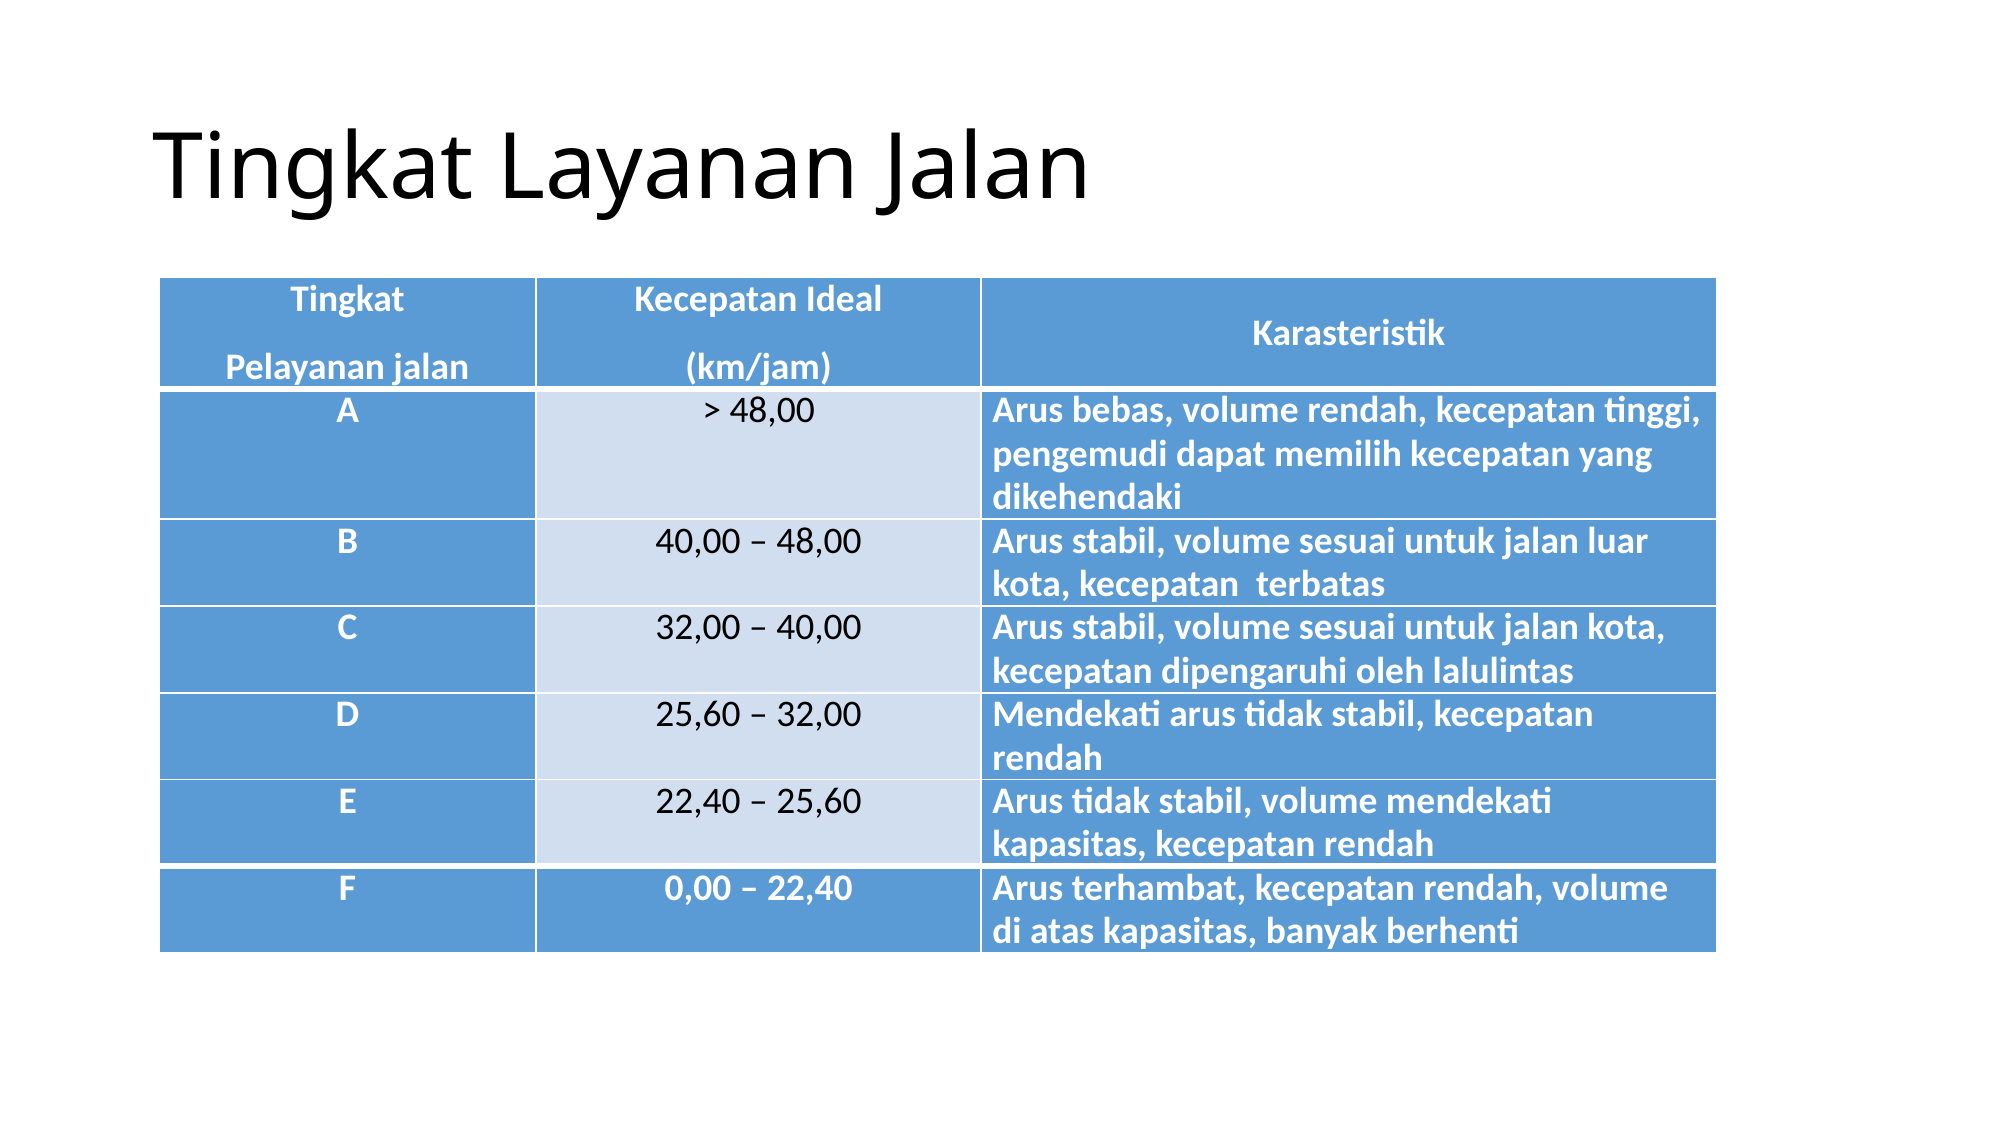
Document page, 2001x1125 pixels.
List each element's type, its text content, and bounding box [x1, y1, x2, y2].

table_cell Arus tidak stabil, volume mendekati kapasitas, kecepatan rendah [982, 780, 1716, 863]
title Tingkat Layanan Jalan [137, 59, 1863, 278]
table_cell D [160, 694, 535, 779]
table_cell E [160, 780, 535, 863]
table_cell B [160, 520, 535, 605]
table_cell 0,00 – 22,40 [537, 869, 980, 952]
table_cell 40,00 – 48,00 [537, 520, 980, 605]
table_cell Arus stabil, volume sesuai untuk jalan luar kota, kecepatan terbatas [982, 520, 1716, 605]
table_cell F [160, 869, 535, 952]
table_cell > 48,00 [537, 392, 980, 518]
table_cell 22,40 – 25,60 [537, 780, 980, 863]
table_cell Arus stabil, volume sesuai untuk jalan kota, kecepatan dipengaruhi oleh lalulintas [982, 607, 1716, 692]
table_cell 32,00 – 40,00 [537, 607, 980, 692]
table_header Karasteristik [982, 278, 1716, 386]
table_header Kecepatan Ideal (km/jam) [537, 278, 980, 386]
table_cell Arus bebas, volume rendah, kecepatan tinggi, pengemudi dapat memilih kecepatan yang dikehendaki [982, 392, 1716, 518]
table_cell Mendekati arus tidak stabil, kecepatan rendah [982, 694, 1716, 779]
table_cell Arus terhambat, kecepatan rendah, volume di atas kapasitas, banyak berhenti [982, 869, 1716, 952]
table_cell C [160, 607, 535, 692]
table_header Tingkat Pelayanan jalan [160, 278, 535, 386]
table_cell A [160, 392, 535, 518]
table_cell 25,60 – 32,00 [537, 694, 980, 779]
